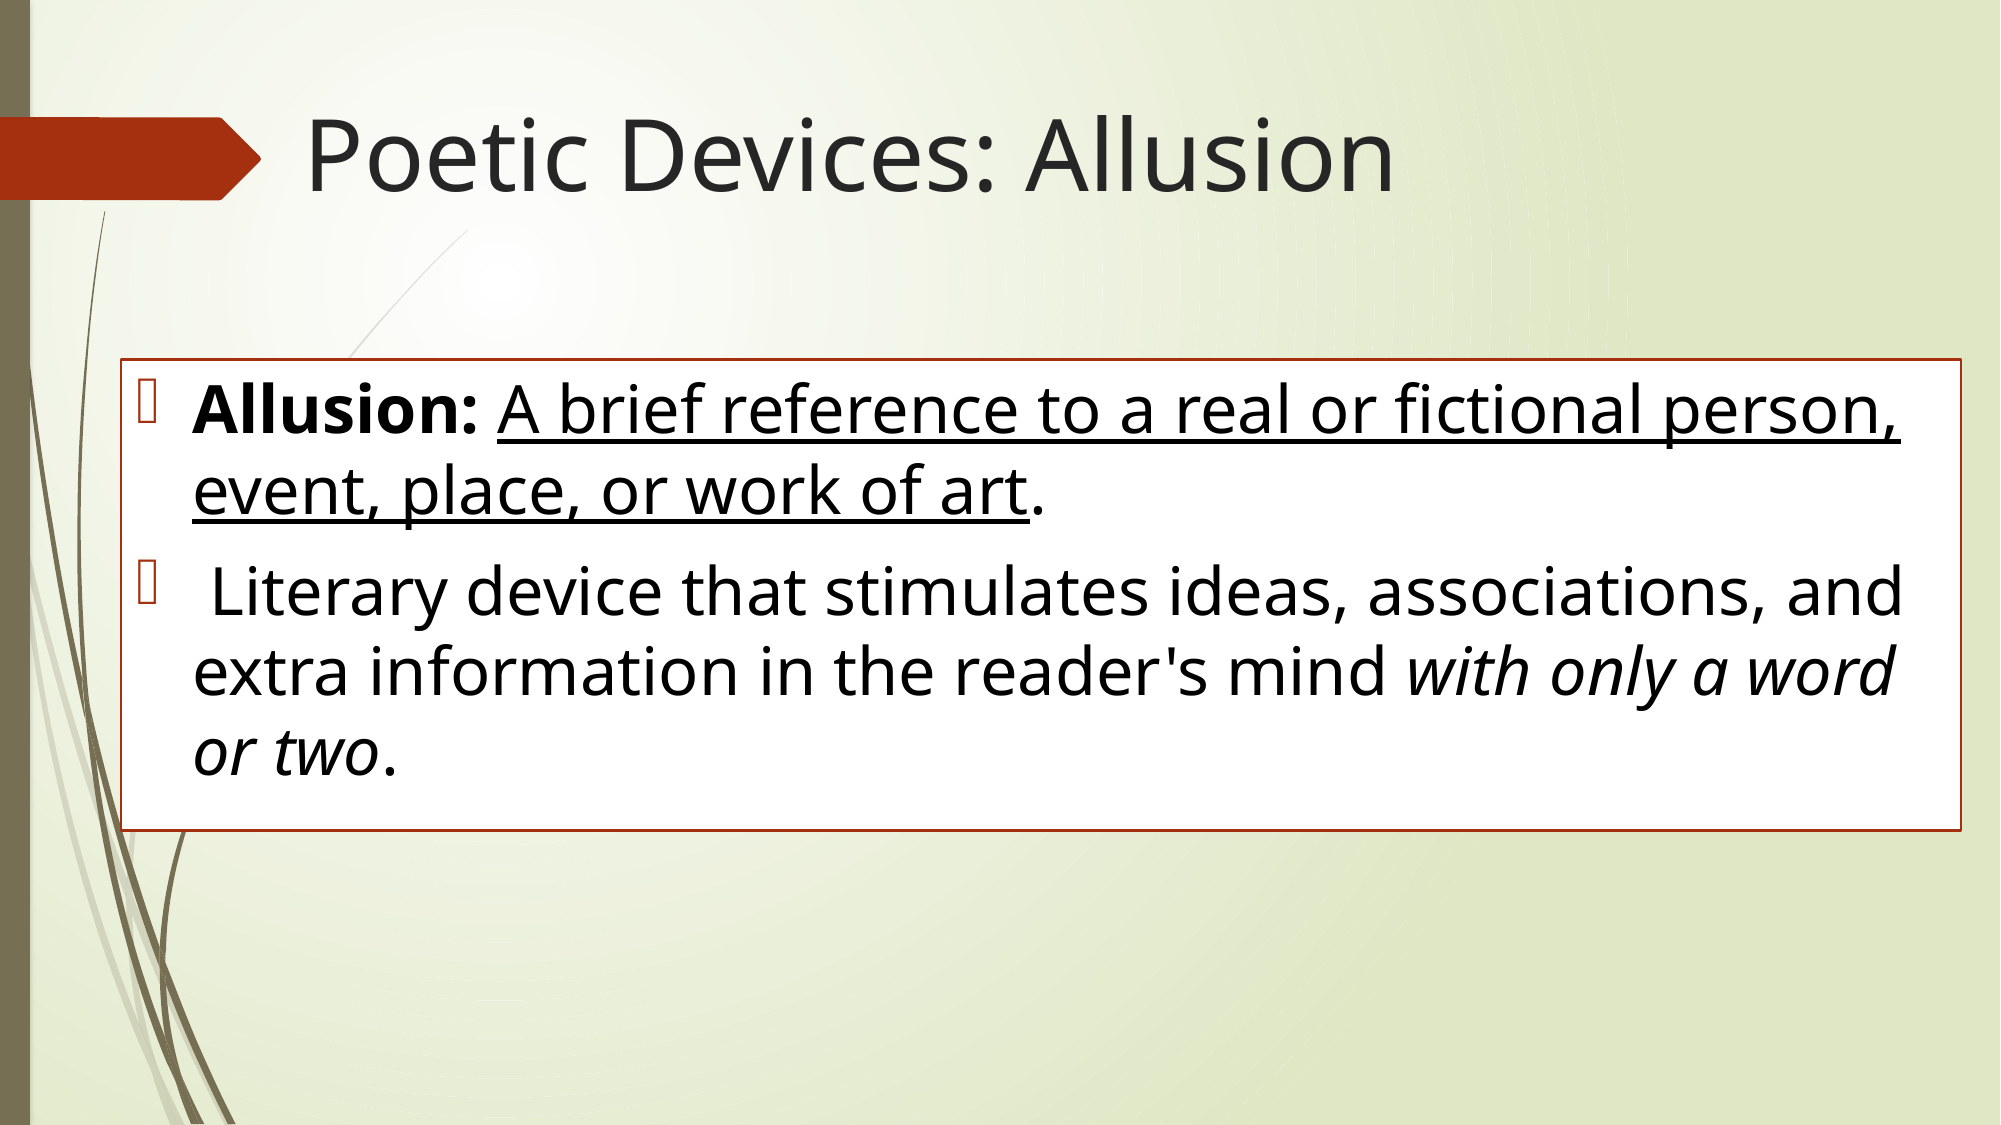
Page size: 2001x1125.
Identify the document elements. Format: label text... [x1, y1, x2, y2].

list Allusion: A brief reference to a real or fictional person, event, place, or work of art. Literary device that stimulates ideas, associations, and extra information in the reader's mind with only a word or two. [120, 358, 1962, 832]
title Poetic Devices: Allusion [288, 83, 1751, 294]
